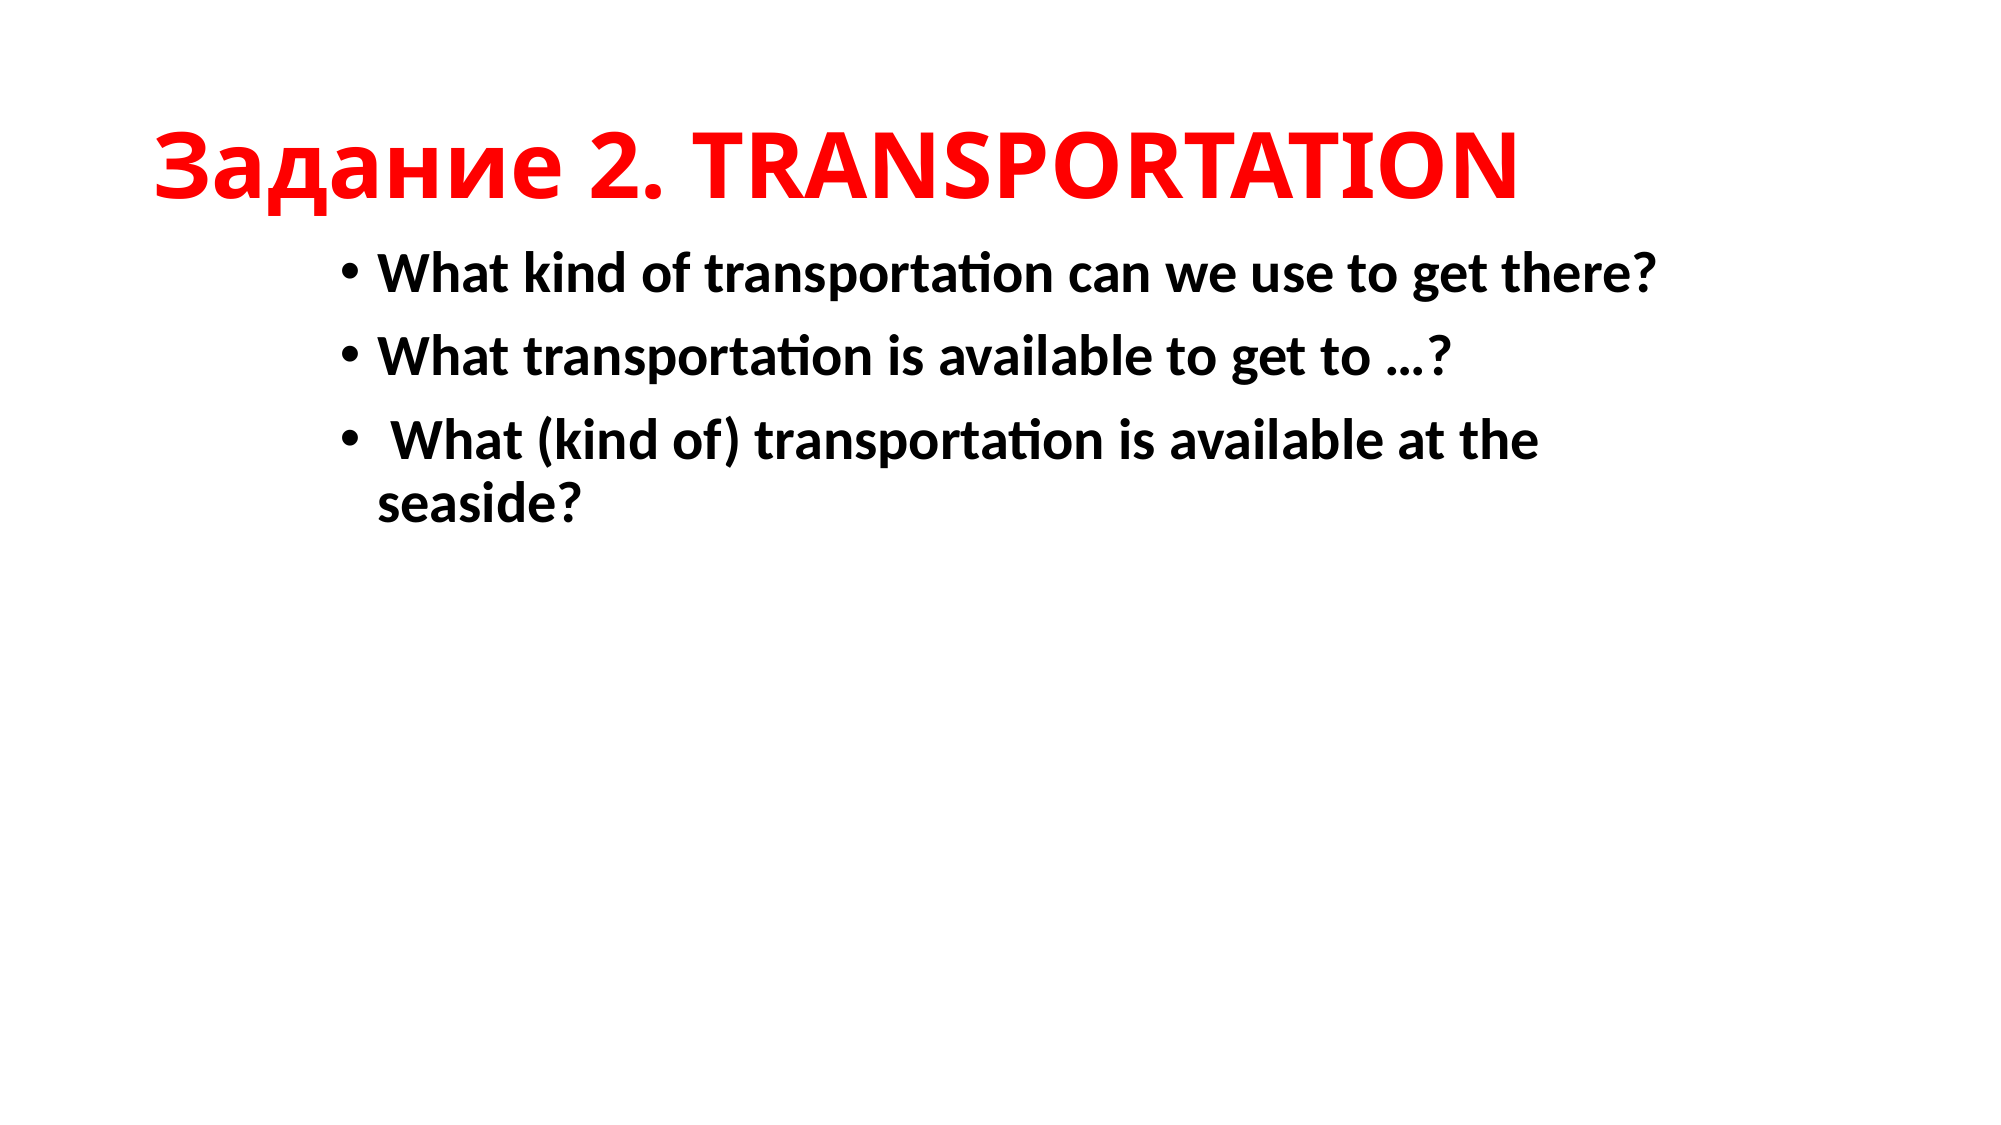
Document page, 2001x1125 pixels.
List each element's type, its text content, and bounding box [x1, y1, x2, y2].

title Задание 2. TRANSPORTATION [137, 59, 1863, 278]
list What kind of transportation can we use to get there? What transportation is available to get to …? What (kind of) transportation is available at the seaside? [324, 234, 1675, 1067]
